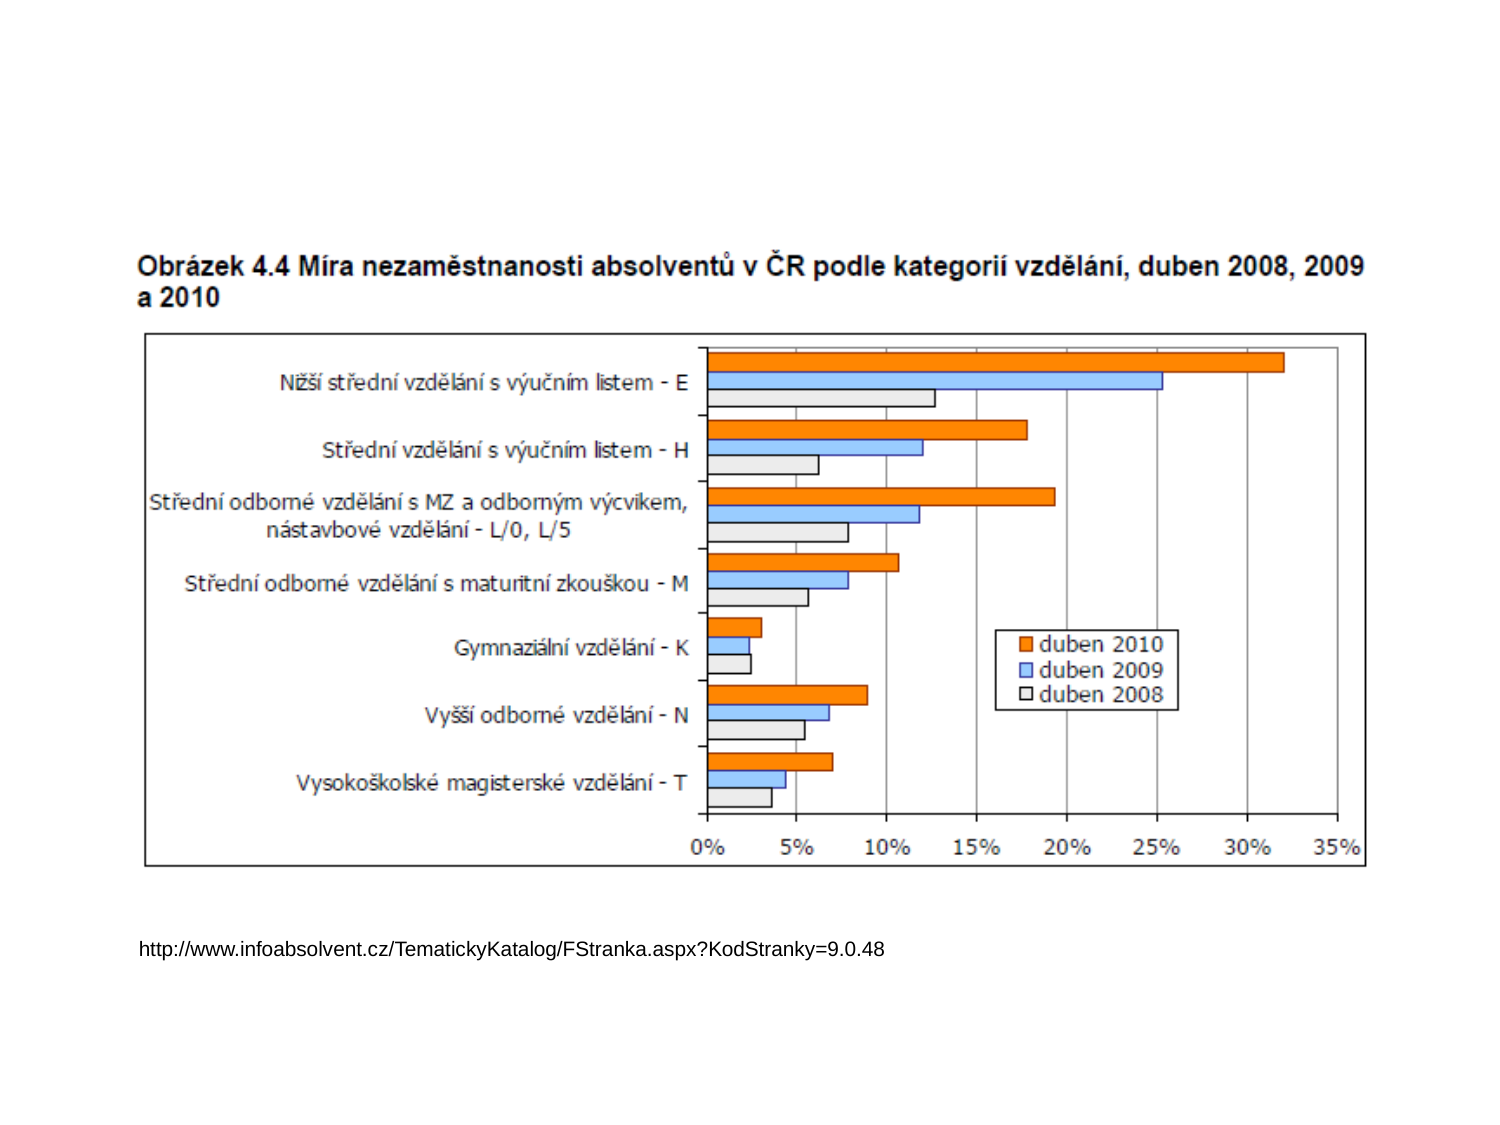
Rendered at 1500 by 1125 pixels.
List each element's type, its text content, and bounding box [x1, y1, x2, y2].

picture [103, 245, 1397, 880]
text_box http://www.infoabsolvent.cz/TematickyKatalog/FStranka.aspx?KodStranky=9.0.48 [123, 928, 1376, 969]
